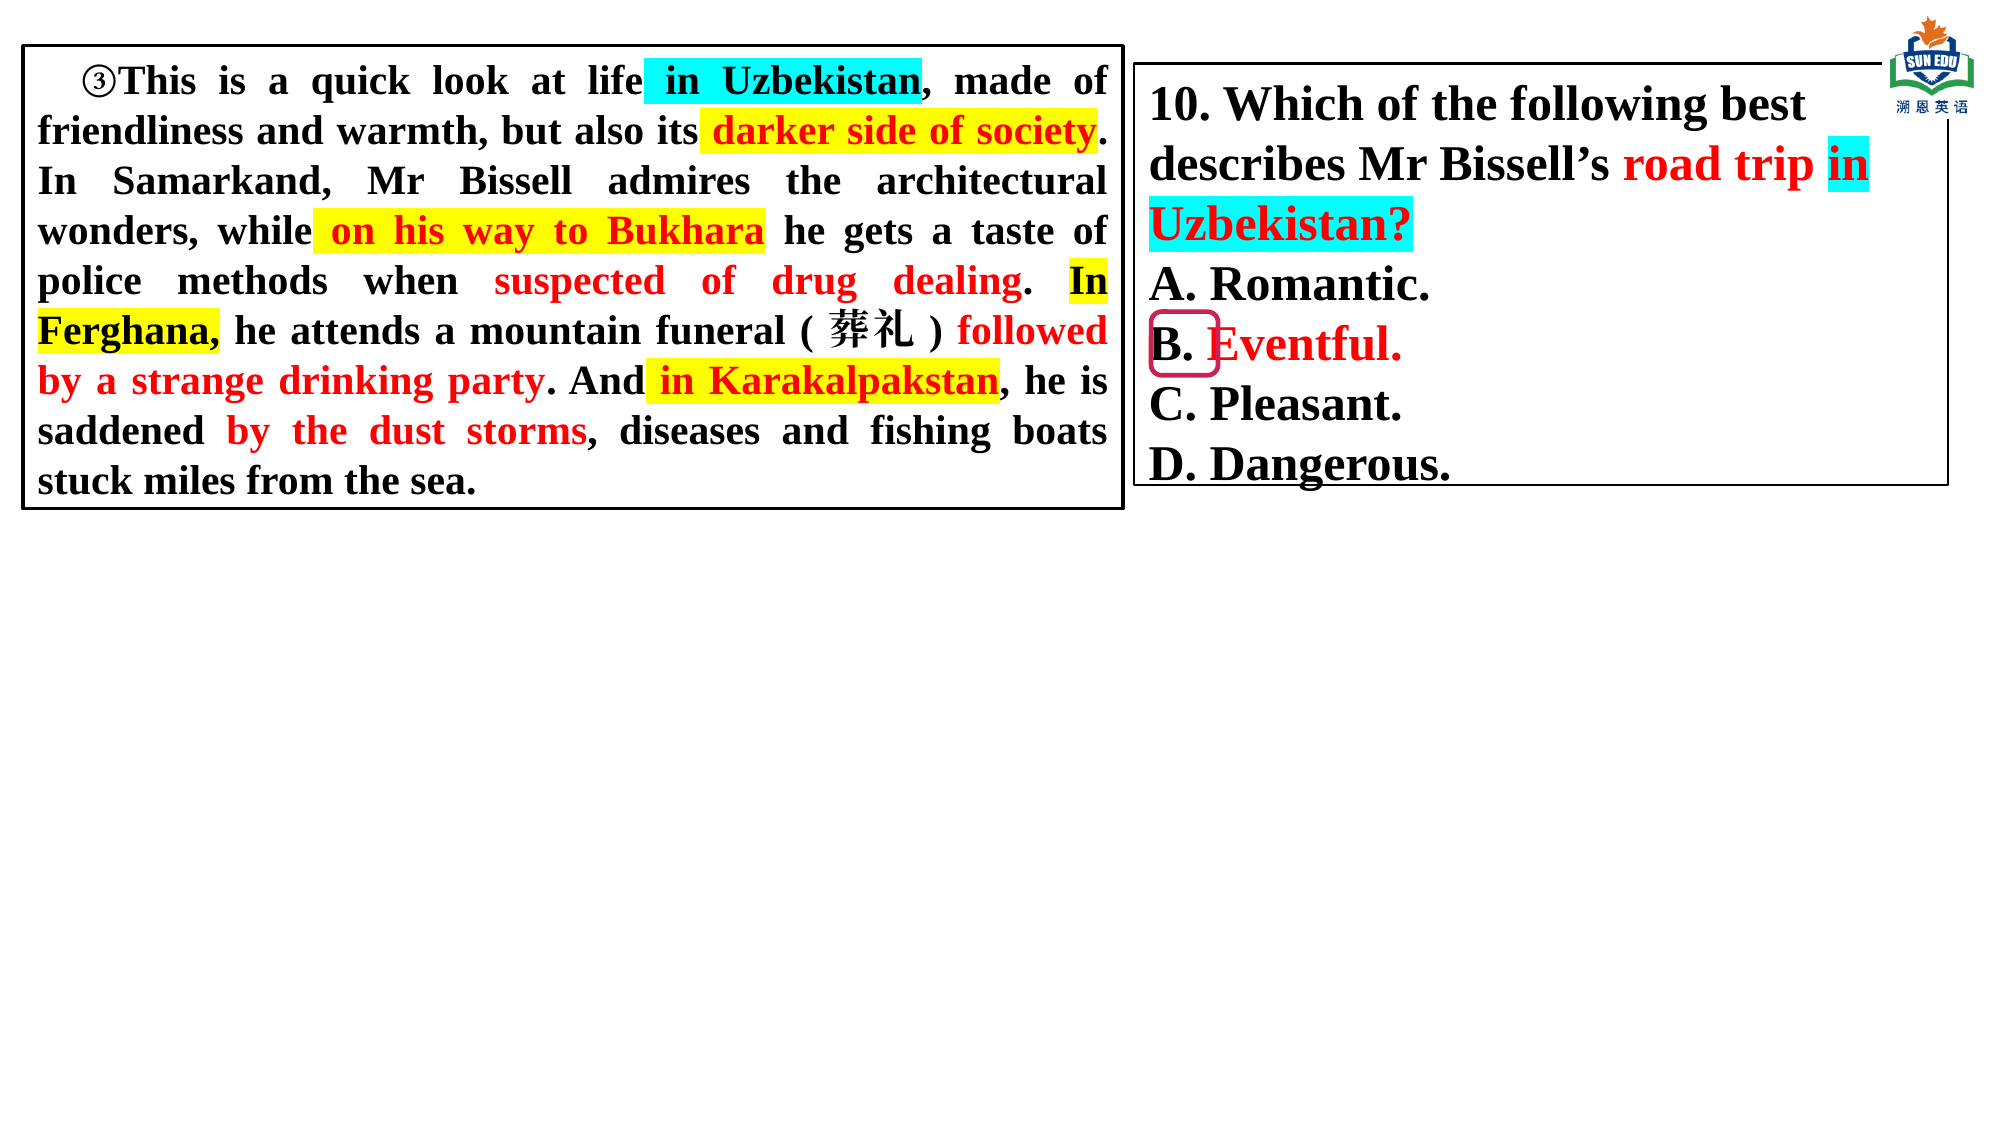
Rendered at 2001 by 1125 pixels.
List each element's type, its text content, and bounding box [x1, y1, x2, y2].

picture [1882, 13, 1983, 119]
text_box ③This is a quick look at life in Uzbekistan, made of friendliness and warmth, but also its darker side of society. In Samarkand, Mr Bissell admires the architectural wonders, while on his way to Bukhara he gets a taste of police methods when suspected of drug dealing. In Ferghana, he attends a mountain funeral (葬礼) followed by a strange drinking party. And in Karakalpakstan, he is saddened by the dust storms, diseases and fishing boats stuck miles from the sea. [23, 45, 1123, 509]
text_box [1150, 310, 1220, 377]
text_box 10. Which of the following best describes Mr Bissell’s road trip in Uzbekistan? A. Romantic. B. Eventful. C. Pleasant. D. Dangerous. [1133, 63, 1949, 485]
